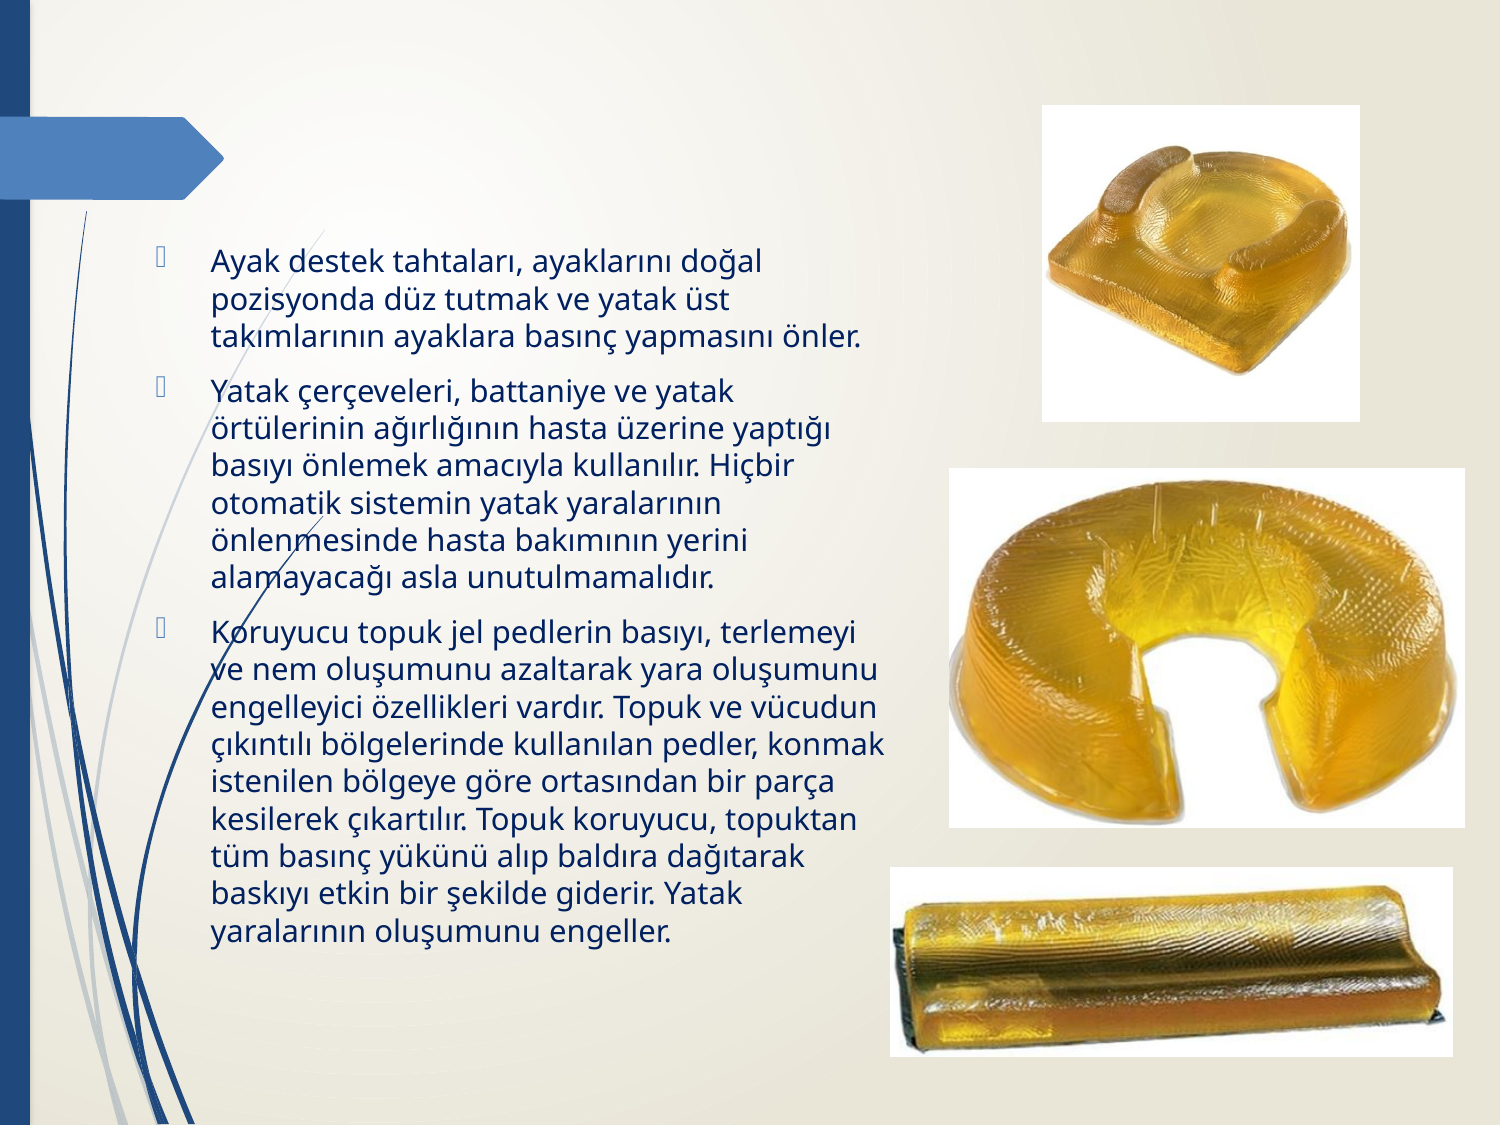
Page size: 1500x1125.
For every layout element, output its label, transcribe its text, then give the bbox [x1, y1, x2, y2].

picture [1042, 105, 1360, 423]
picture [948, 468, 1466, 829]
list Ayak destek tahtaları, ayaklarını doğal pozisyonda düz tutmak ve yatak üst takımlarının ayaklara basınç yapmasını önler. Yatak çerçeveleri, battaniye ve yatak örtülerinin ağırlığının hasta üzerine yaptığı basıyı önlemek amacıyla kullanılır. Hiçbir otomatik sistemin yatak yaralarının önlenmesinde hasta bakımının yerini alamayacağı asla unutulmamalıdır. Koruyucu topuk jel pedlerin basıyı, terlemeyi ve nem oluşumunu azaltarak yara oluşumunu engelleyici özellikleri vardır. Topuk ve vücudun çıkıntılı bölgelerinde kullanılan pedler, konmak istenilen bölgeye göre ortasından bir parça kesilerek çıkartılır. Topuk koruyucu, topuktan tüm basınç yükünü alıp baldıra dağıtarak baskıyı etkin bir şekilde giderir. Yatak yaralarının oluşumunu engeller. [140, 234, 903, 970]
picture [890, 866, 1453, 1057]
